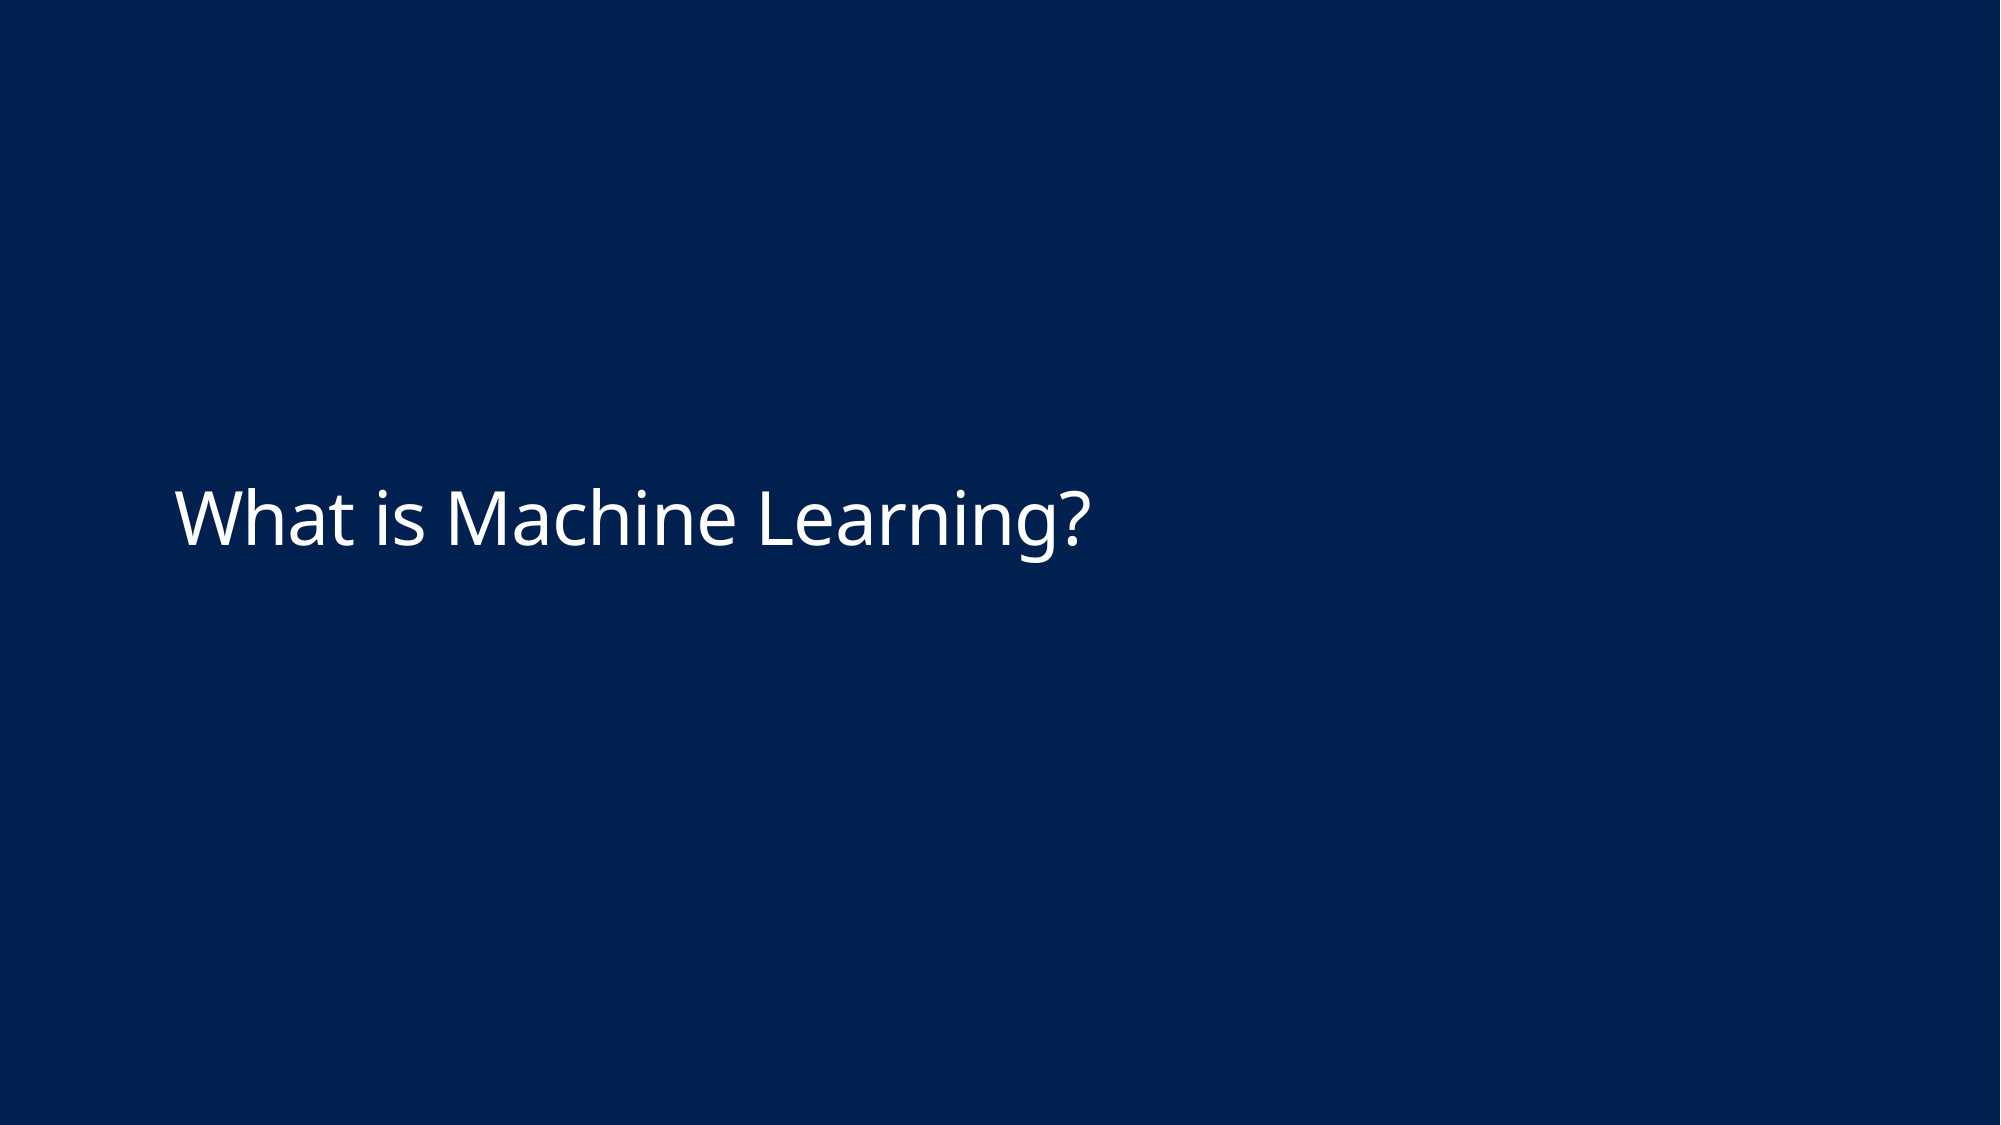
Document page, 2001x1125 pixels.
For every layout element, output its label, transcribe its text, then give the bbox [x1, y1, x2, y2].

title What is Machine Learning? [174, 480, 1675, 563]
